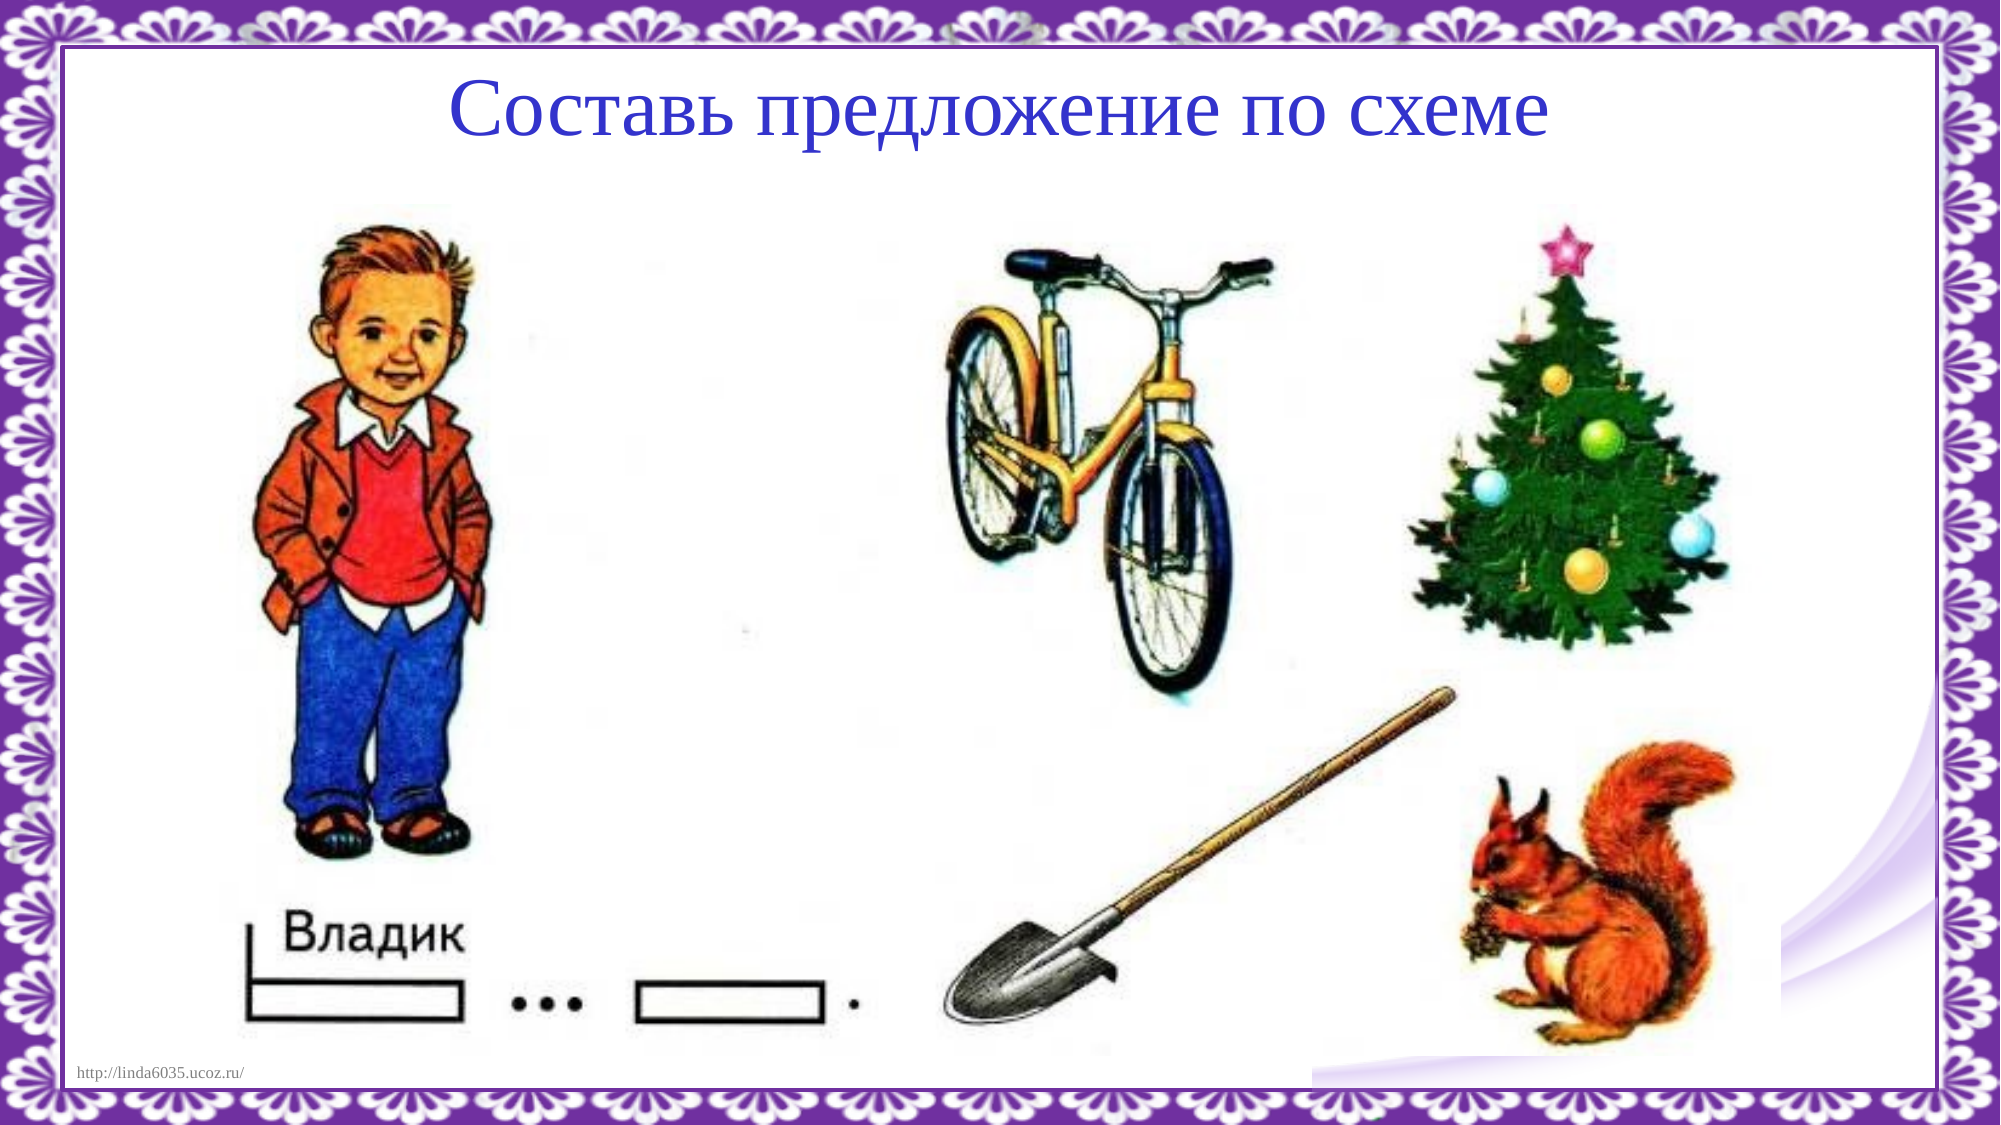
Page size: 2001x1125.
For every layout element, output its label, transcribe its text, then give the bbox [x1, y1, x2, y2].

picture [0, 0, 2000, 1125]
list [219, 204, 1781, 1056]
title Составь предложение по схеме [99, 45, 1900, 233]
